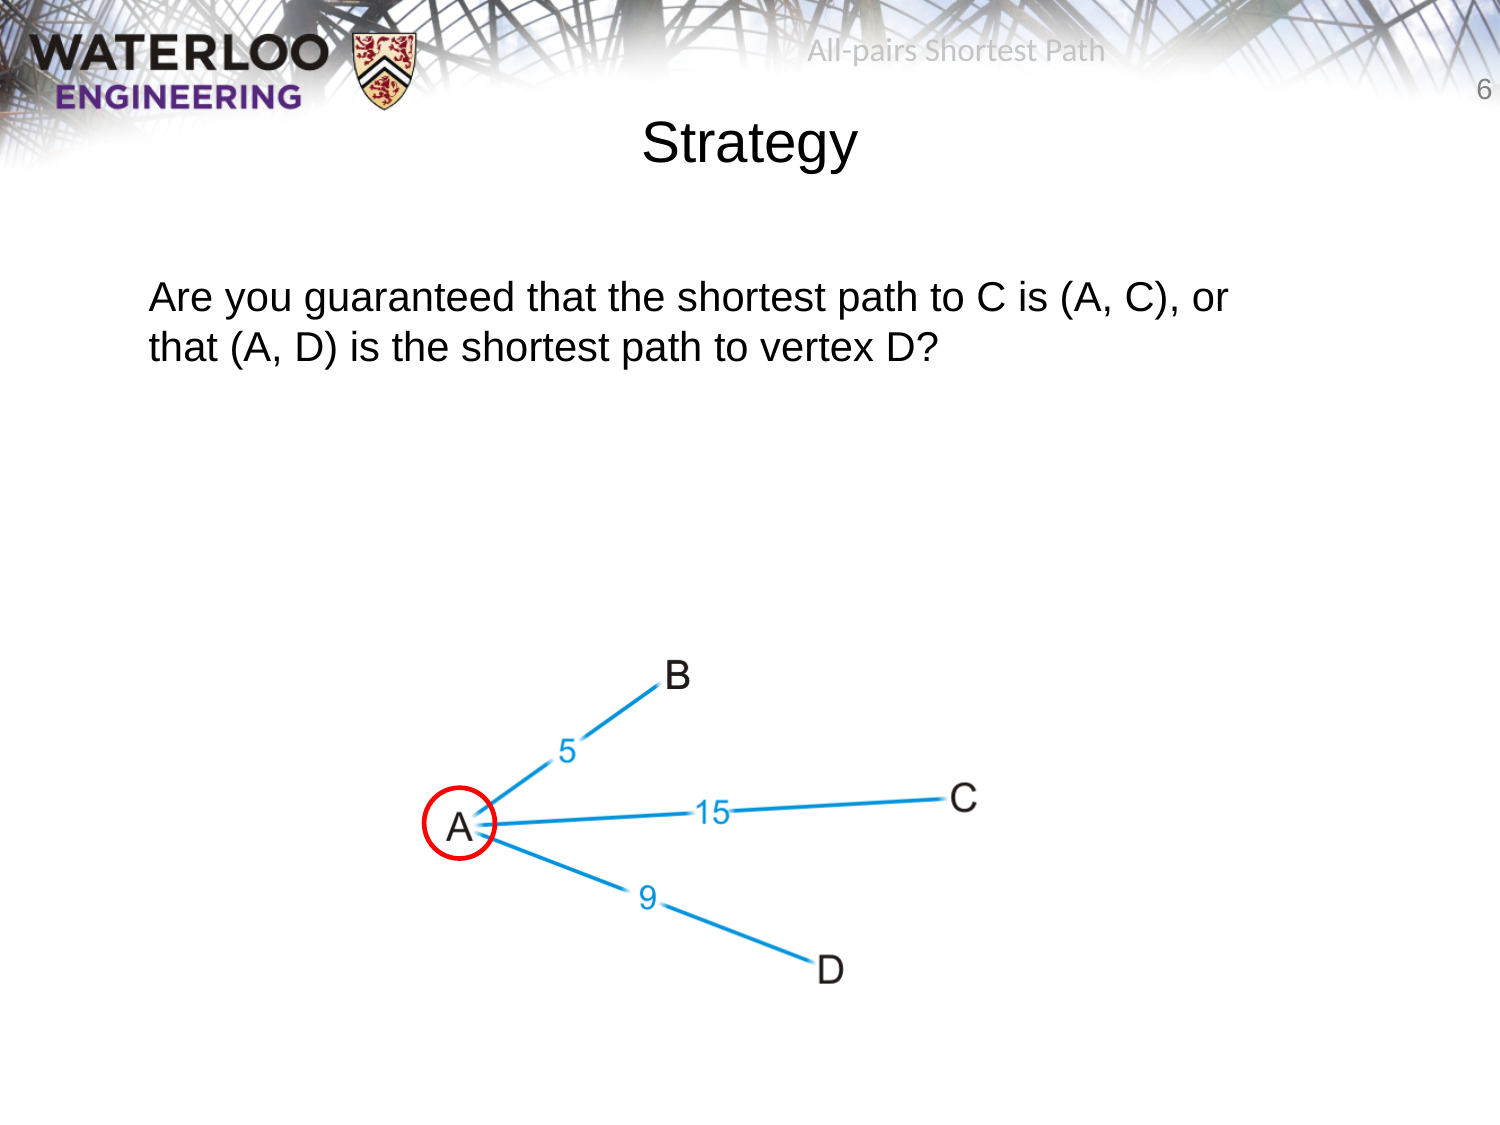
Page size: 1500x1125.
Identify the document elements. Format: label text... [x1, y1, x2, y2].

title Strategy [74, 44, 1426, 233]
list Are you guaranteed that the shortest path to C is (A, C), or that (A, D) is the shortest path to vertex D? [74, 262, 1426, 1006]
picture [0, 0, 1500, 1125]
text_box [421, 808, 425, 838]
footer All-pairs Shortest Path [478, 18, 1436, 79]
